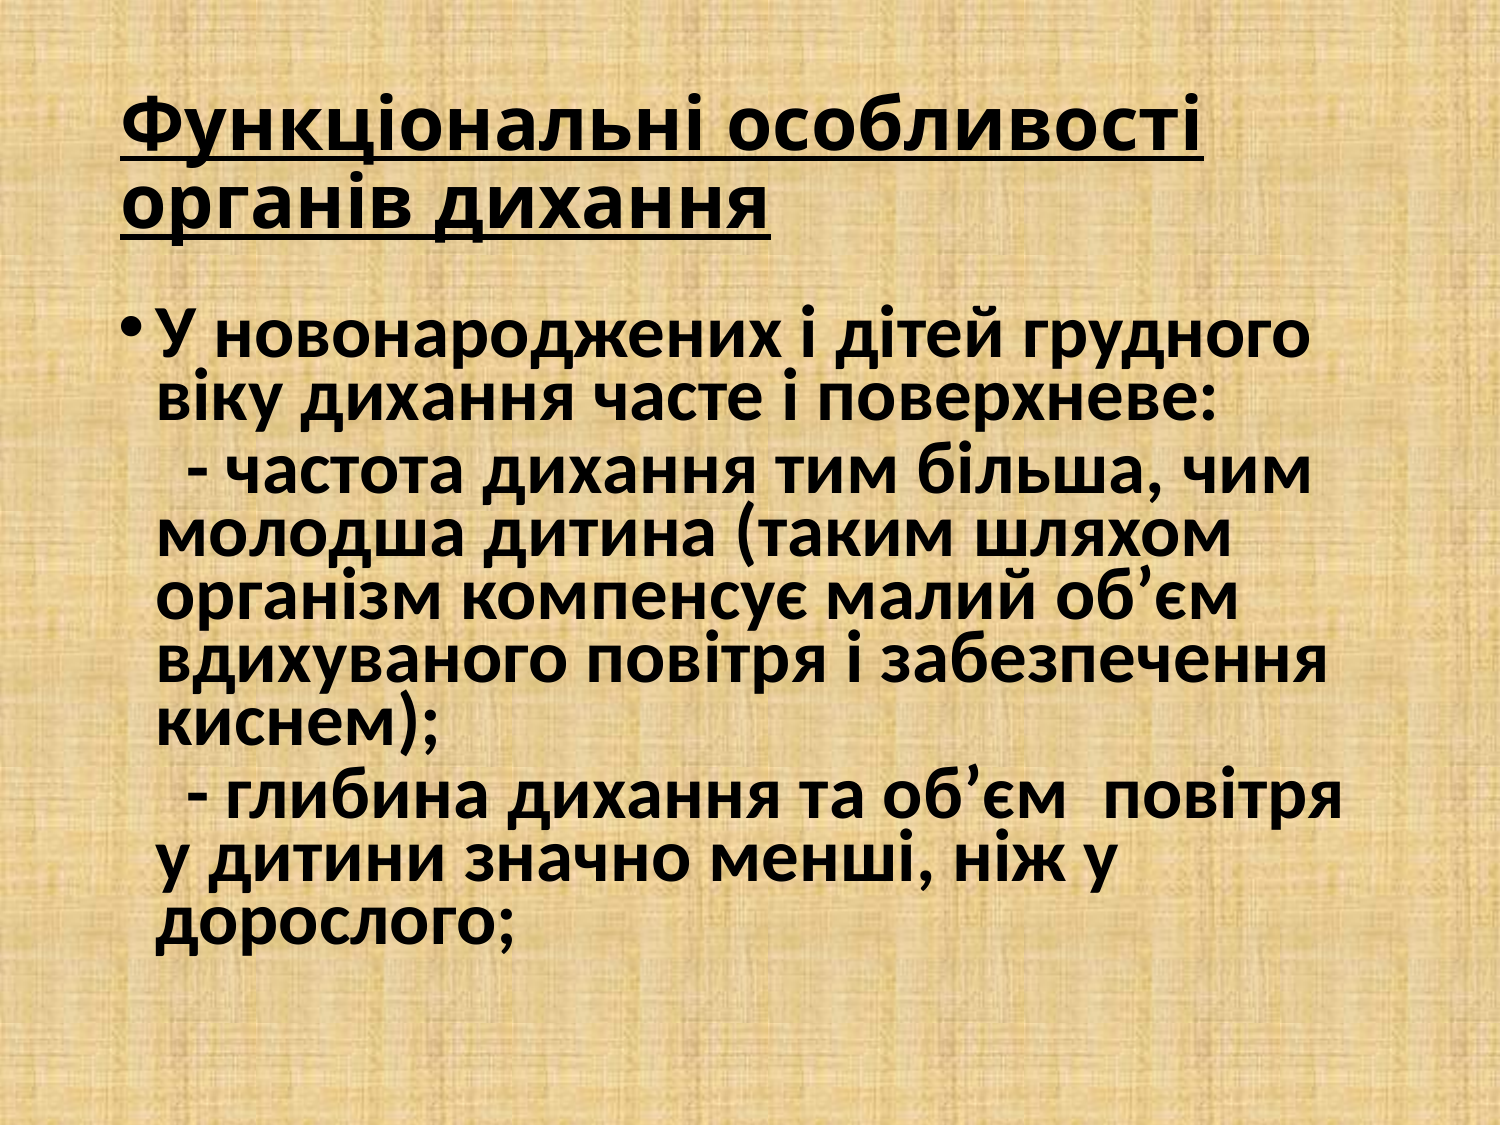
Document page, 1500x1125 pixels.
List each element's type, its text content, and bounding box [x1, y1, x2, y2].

picture [0, 0, 1500, 1125]
title Функціональні особливості органів дихання [104, 59, 1400, 278]
list У новонароджених і дітей грудного віку дихання часте і поверхневе: - частота дихання тим більша, чим молодша дитина (таким шляхом організм компенсує малий об’єм вдихуваного повітря і забезпечення киснем); - глибина дихання та об’єм повітря у дитини значно менші, ніж у дорослого; [102, 299, 1398, 1014]
